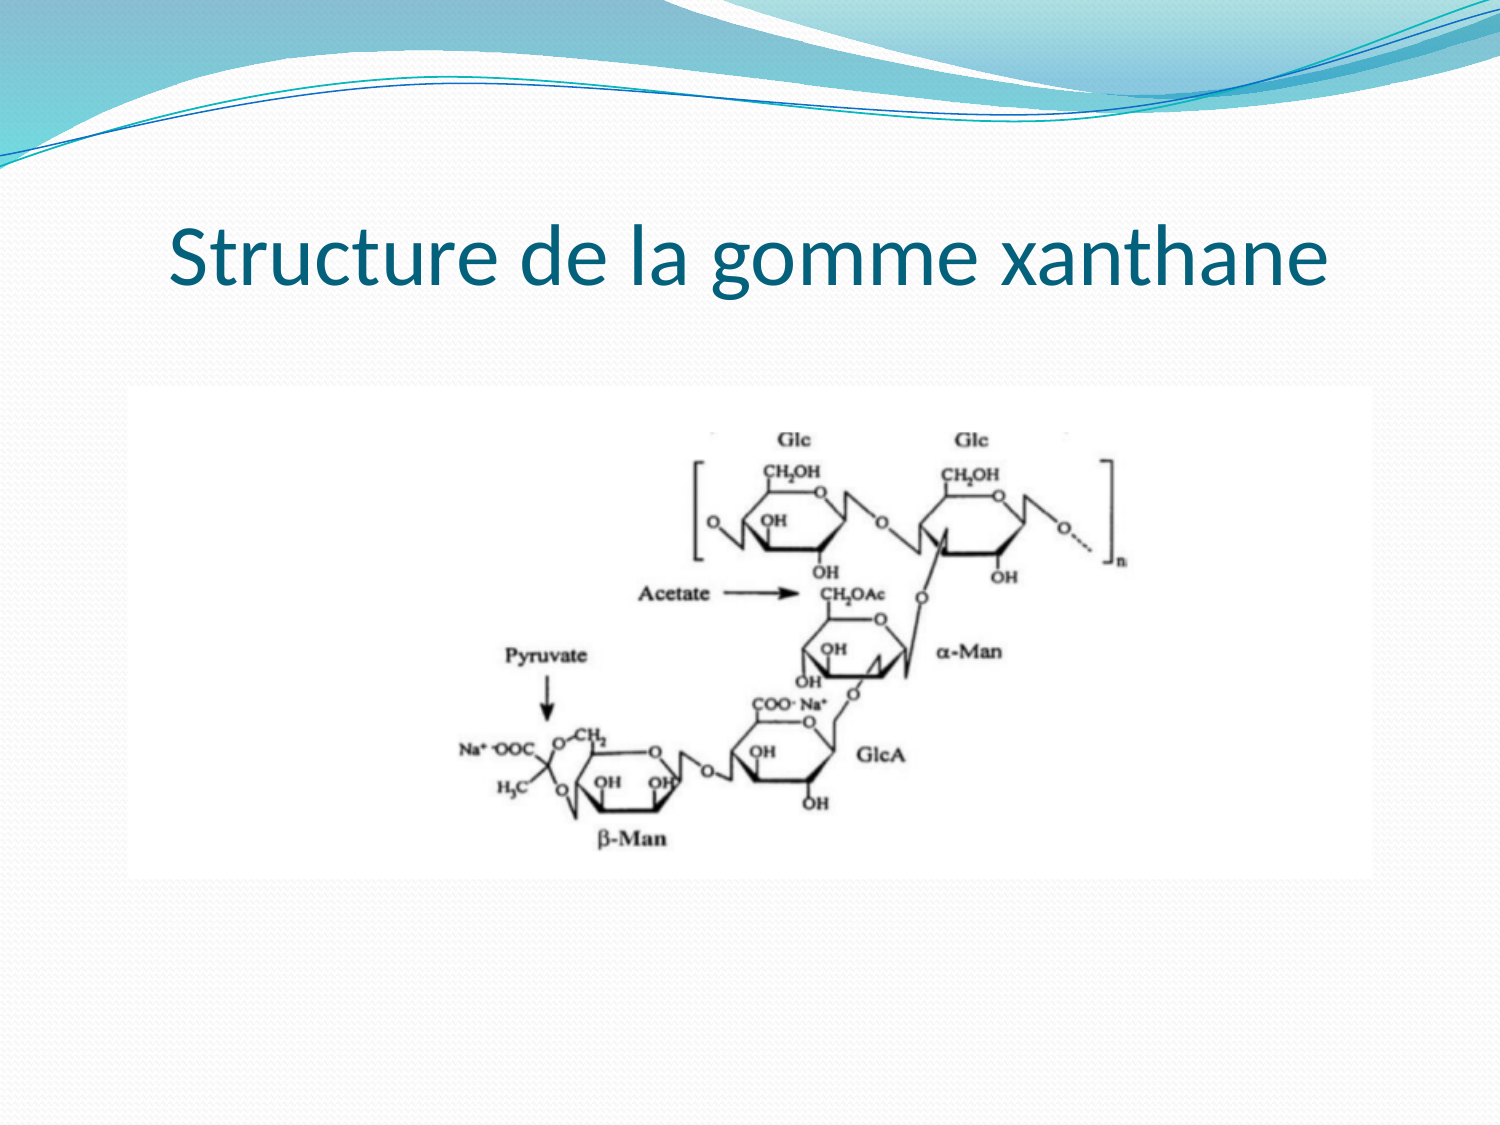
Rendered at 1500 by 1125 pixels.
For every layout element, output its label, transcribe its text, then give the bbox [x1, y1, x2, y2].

title Structure de la gomme xanthane [75, 115, 1425, 303]
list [128, 386, 1372, 880]
